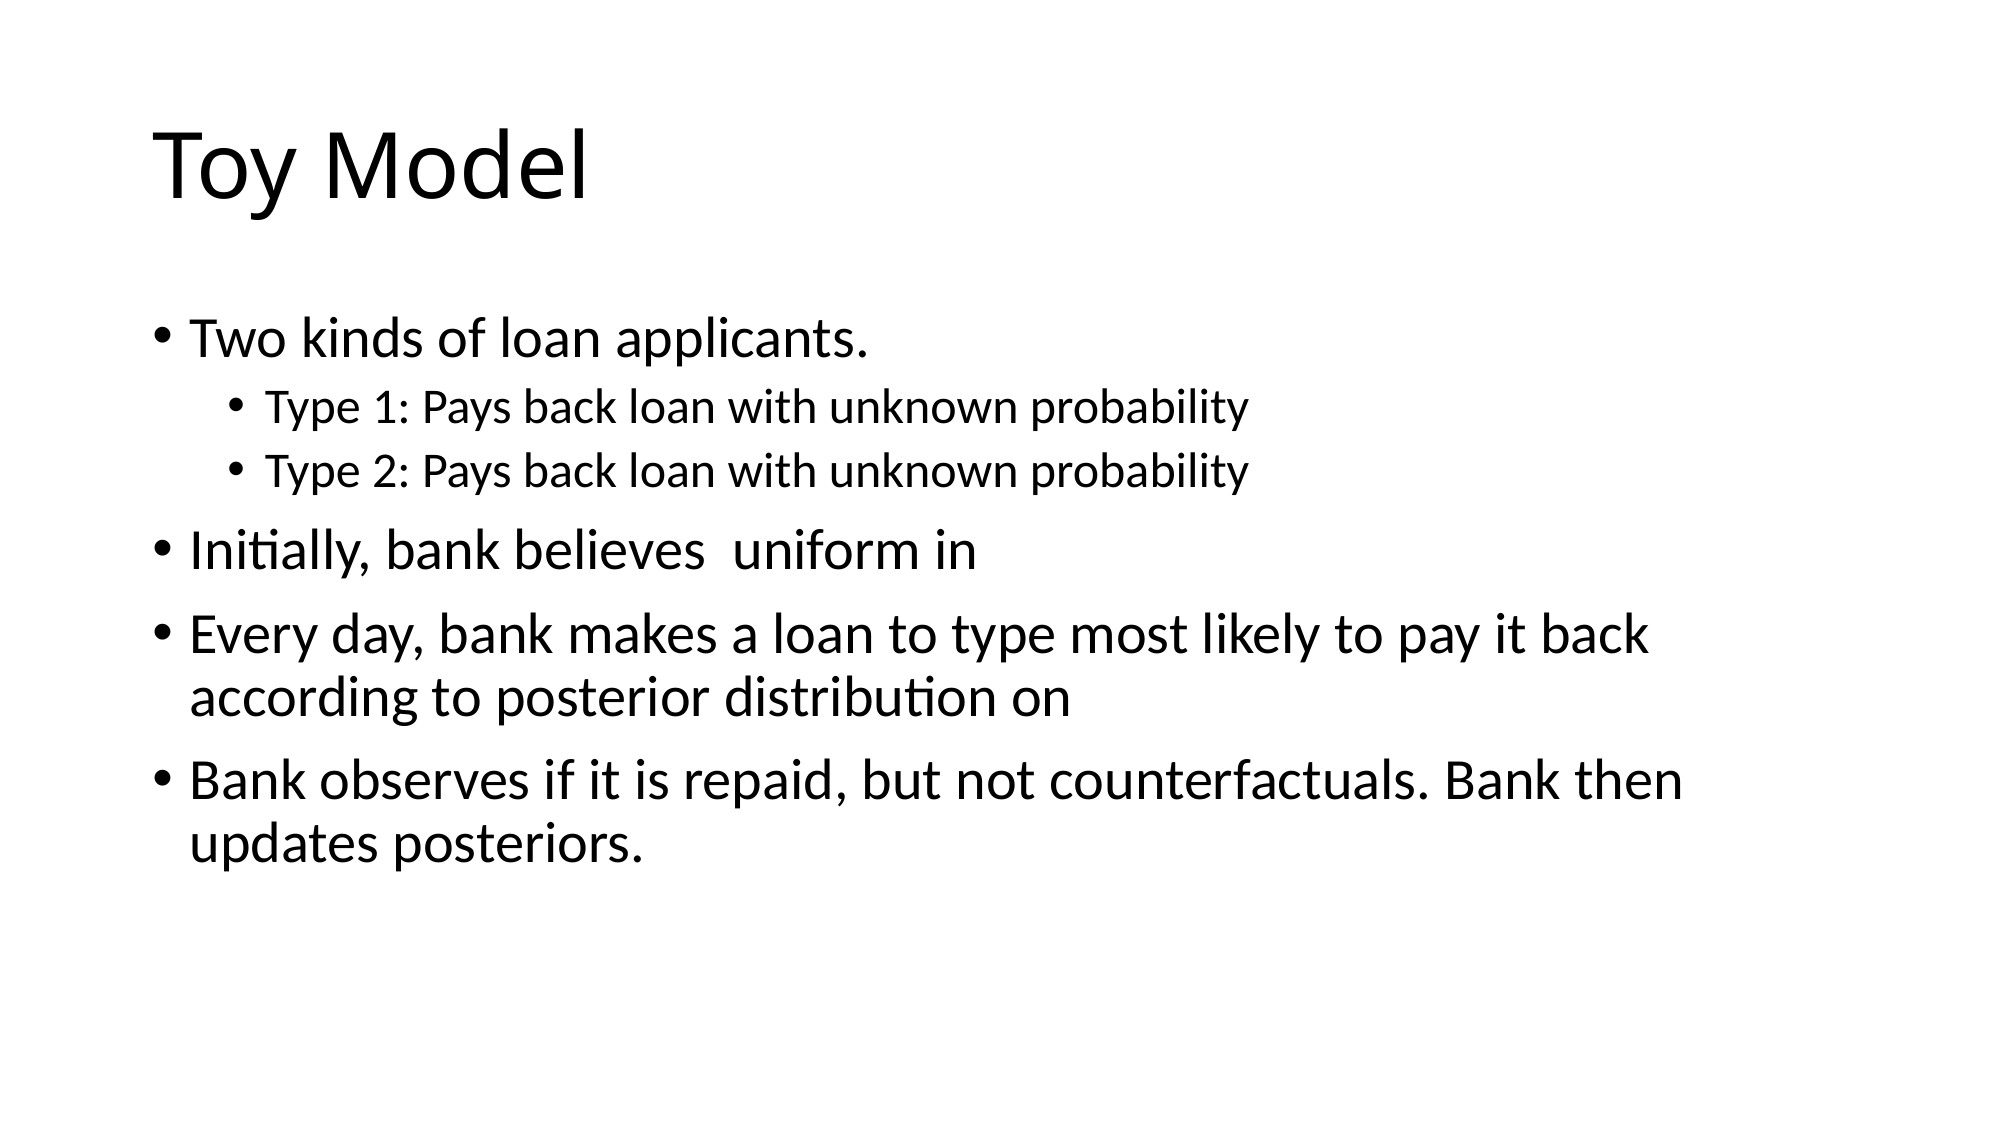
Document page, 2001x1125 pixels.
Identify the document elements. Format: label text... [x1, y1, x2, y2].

title Toy Model [137, 59, 1863, 278]
